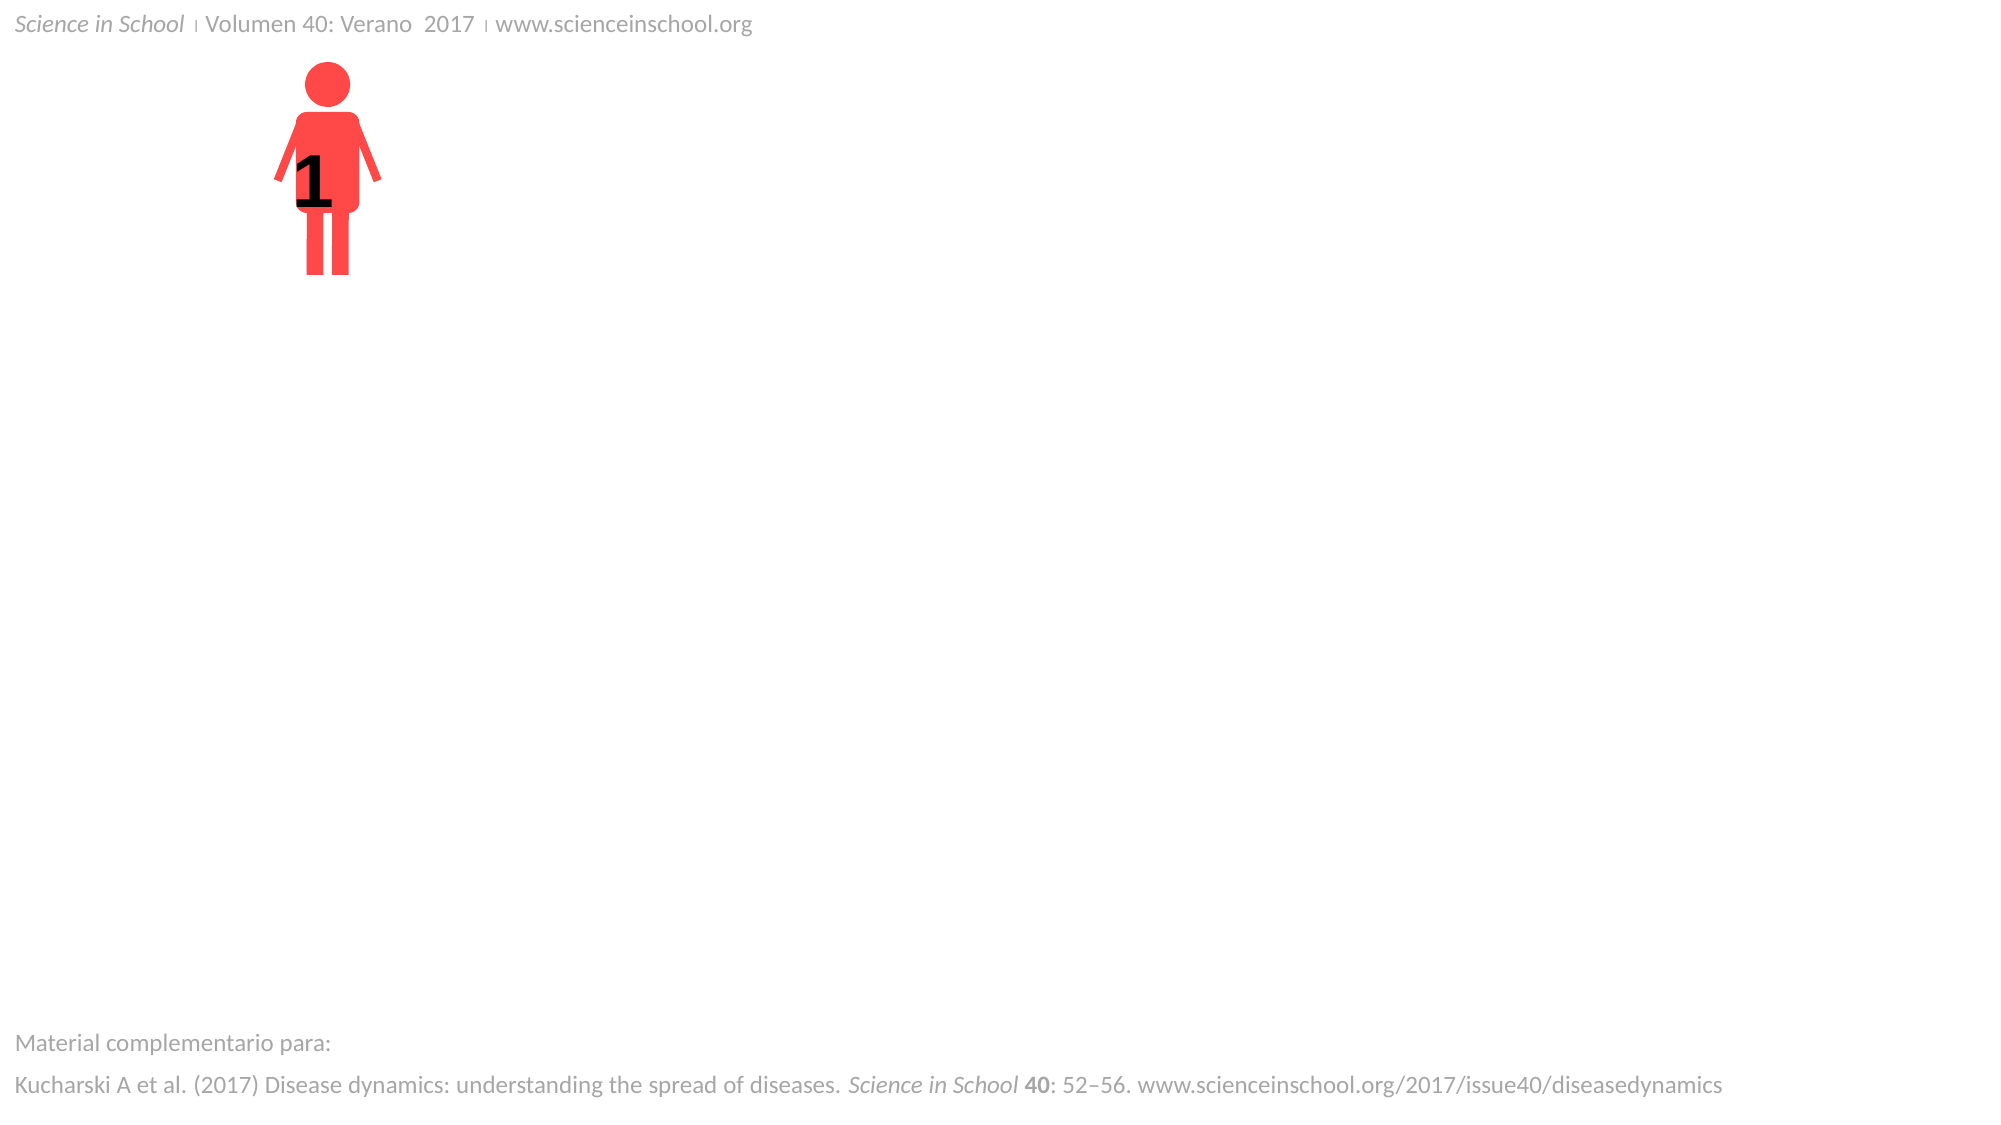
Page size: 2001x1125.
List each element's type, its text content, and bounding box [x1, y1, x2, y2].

text_box Material complementario para: Kucharski A et al. (2017) Disease dynamics: understanding the spread of diseases. Science in School 40: 52–56. www.scienceinschool.org/2017/issue40/diseasedynamics [0, 1019, 1988, 1125]
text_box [277, 62, 378, 275]
text_box Science in School  Volumen 40: Verano 2017  www.scienceinschool.org [0, 0, 1994, 75]
